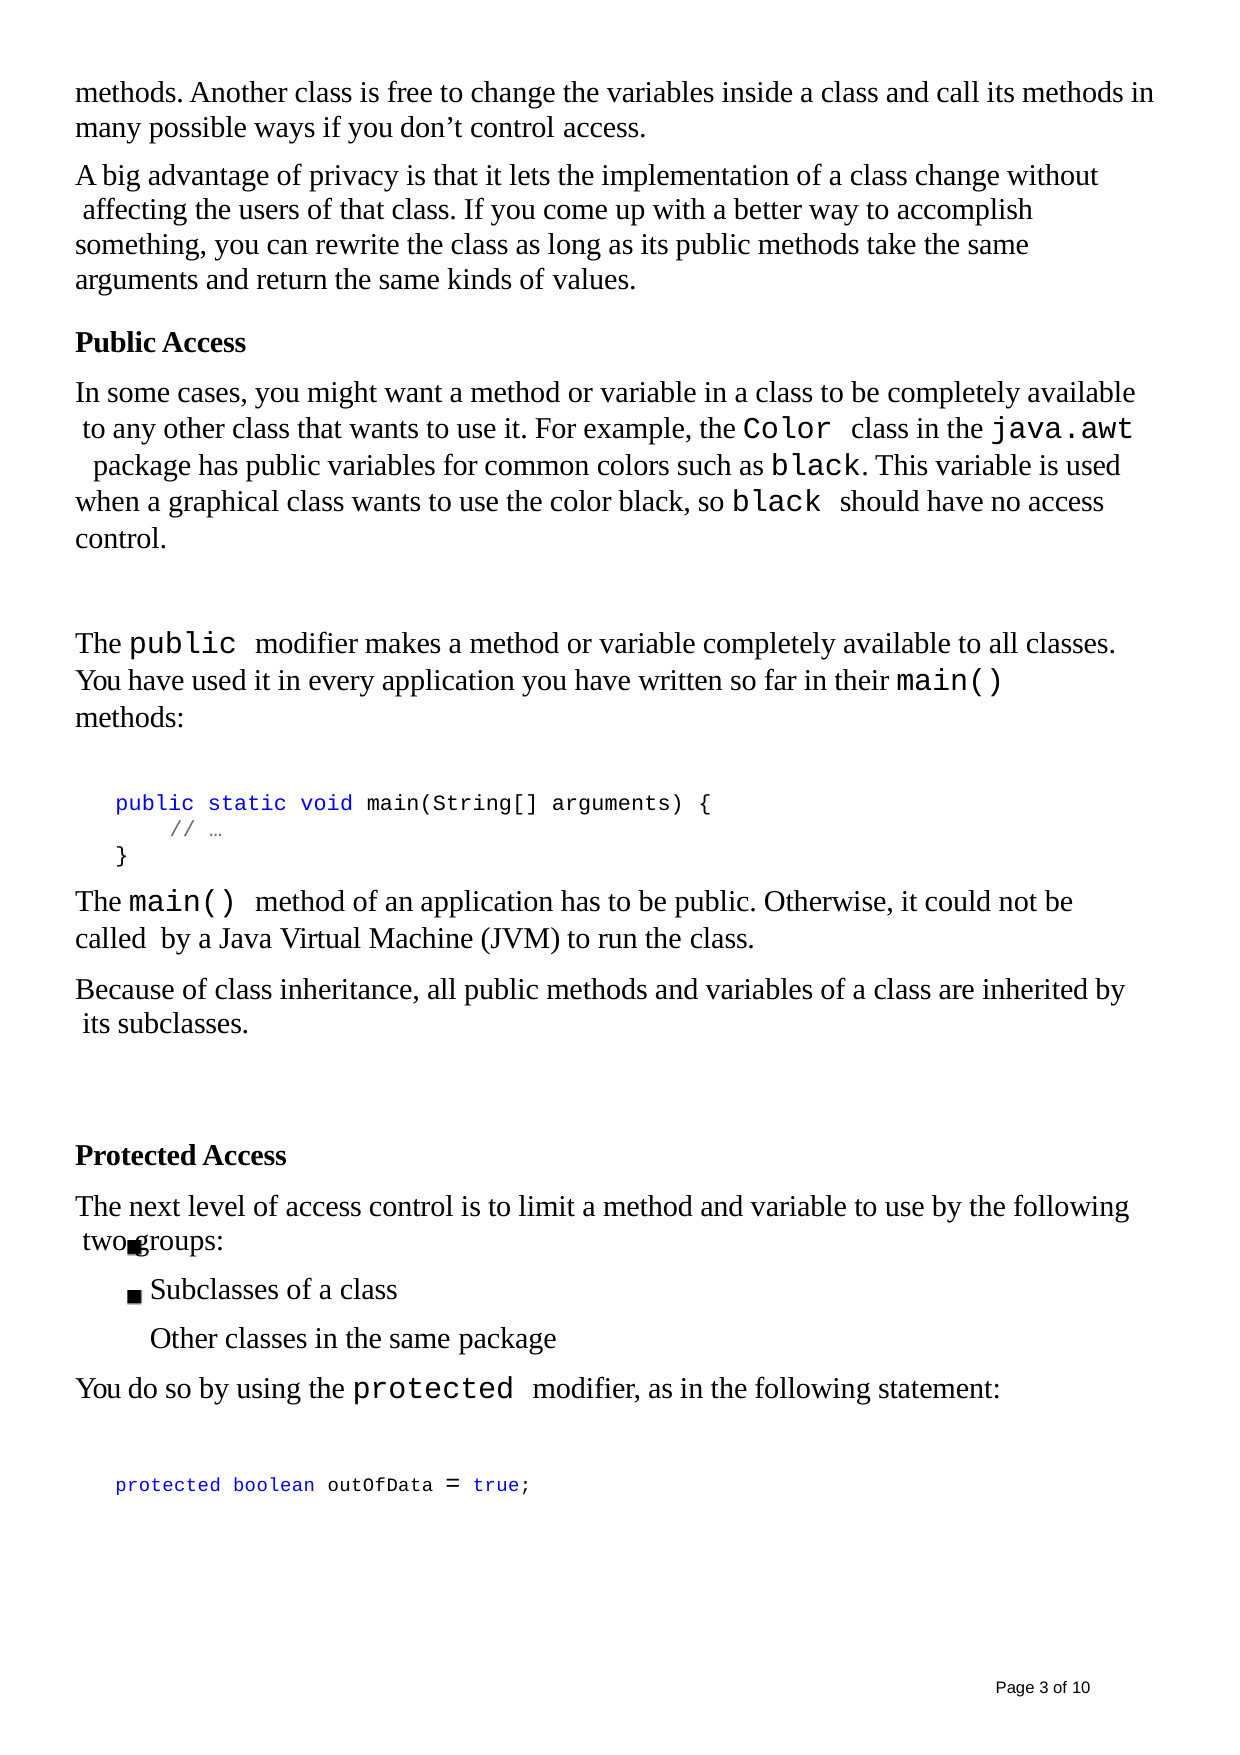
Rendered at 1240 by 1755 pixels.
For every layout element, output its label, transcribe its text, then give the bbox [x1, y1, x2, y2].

text_box methods. Another class is free to change the variables inside a class and call its methods in many possible ways if you don’t control access. A big advantage of privacy is that it lets the implementation of a class change without affecting the users of that class. If you come up with a better way to accomplish something, you can rewrite the class as long as its public methods take the same arguments and return the same kinds of values. Public Access In some cases, you might want a method or variable in a class to be completely available to any other class that wants to use it. For example, the Color class in the java.awt package has public variables for common colors such as black. This variable is used when a graphical class wants to use the color black, so black should have no access control. The public modifier makes a method or variable completely available to all classes. You have used it in every application you have written so far in their main() methods: public static void main(String[] arguments) { // … } The main() method of an application has to be public. Otherwise, it could not be called by a Java Virtual Machine (JVM) to run the class. Because of class inheritance, all public methods and variables of a class are inherited by its subclasses. Protected Access The next level of access control is to limit a method and variable to use by the following two groups: Subclasses of a class Other classes in the same package You do so by using the protected modifier, as in the following statement: protected boolean outOfData = true; [72, 69, 1166, 1499]
slide_number Page 1 of 10 [993, 1676, 1093, 1755]
